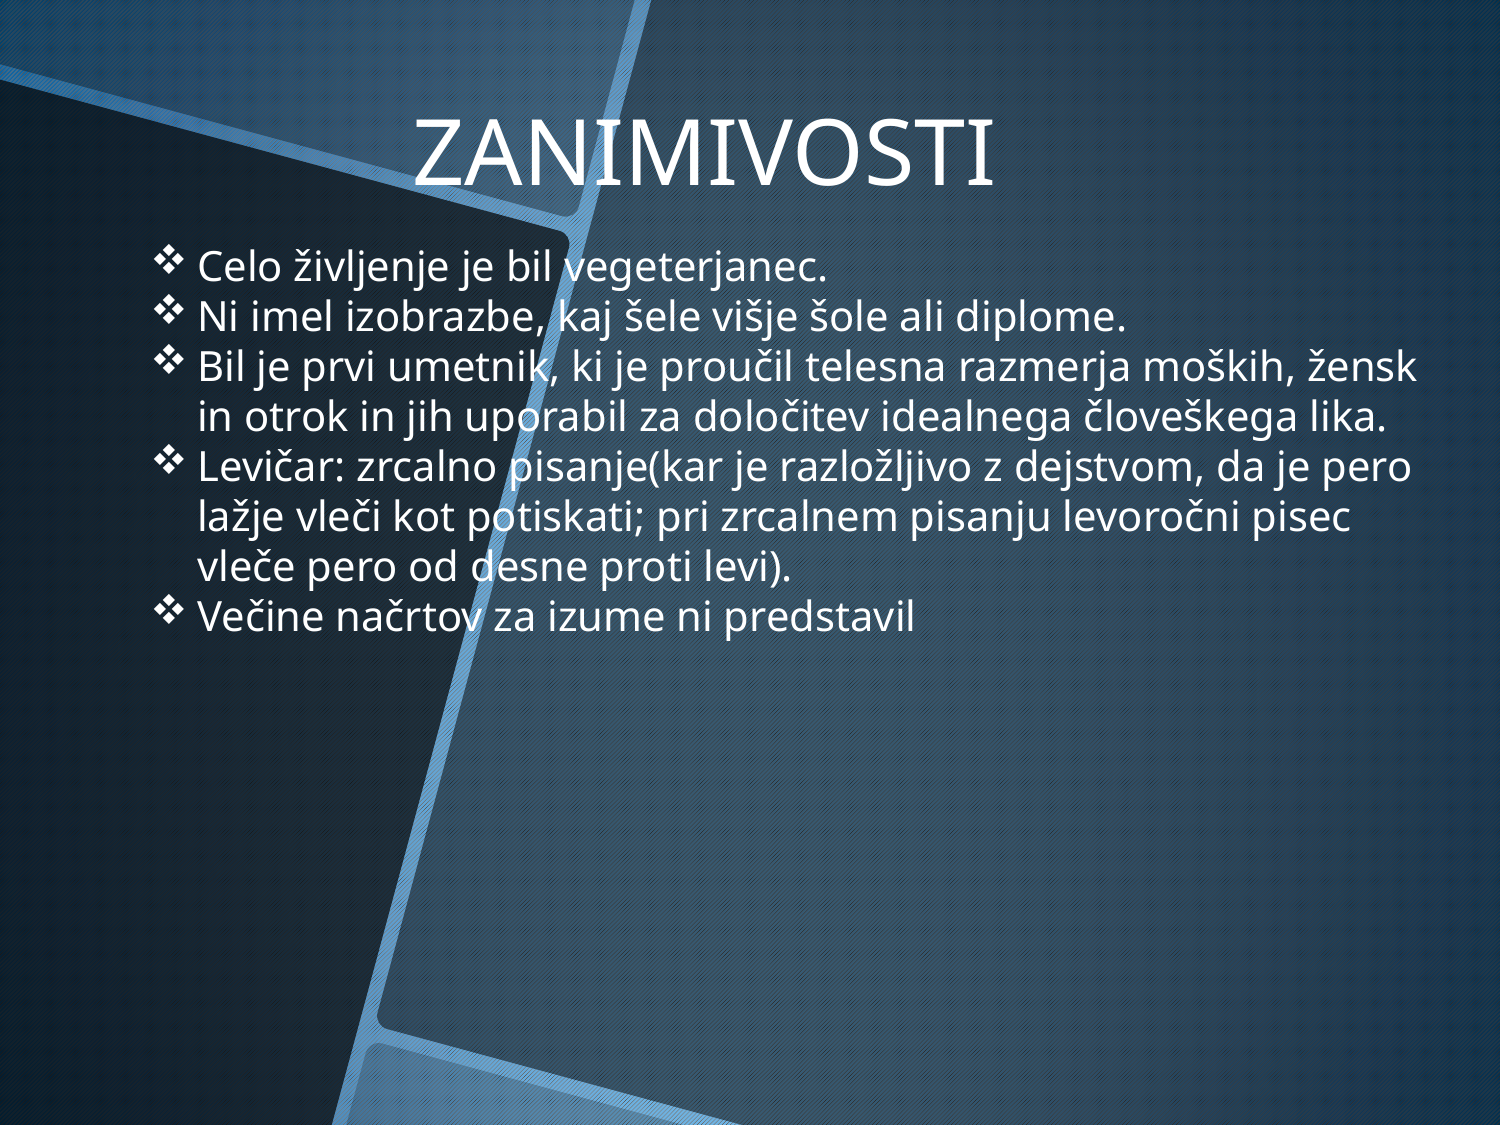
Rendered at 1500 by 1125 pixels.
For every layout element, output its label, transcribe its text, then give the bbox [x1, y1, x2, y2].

title ZANIMIVOSTI [289, 42, 1121, 232]
text_box Celo življenje je bil vegeterjanec. Ni imel izobrazbe, kaj šele višje šole ali diplome. Bil je prvi umetnik, ki je proučil telesna razmerja moških, žensk in otrok in jih uporabil za določitev idealnega človeškega lika. Levičar: zrcalno pisanje(kar je razložljivo z dejstvom, da je pero lažje vleči kot potiskati; pri zrcalnem pisanju levoročni pisec vleče pero od desne proti levi). Večine načrtov za izume ni predstavil [135, 232, 1447, 848]
